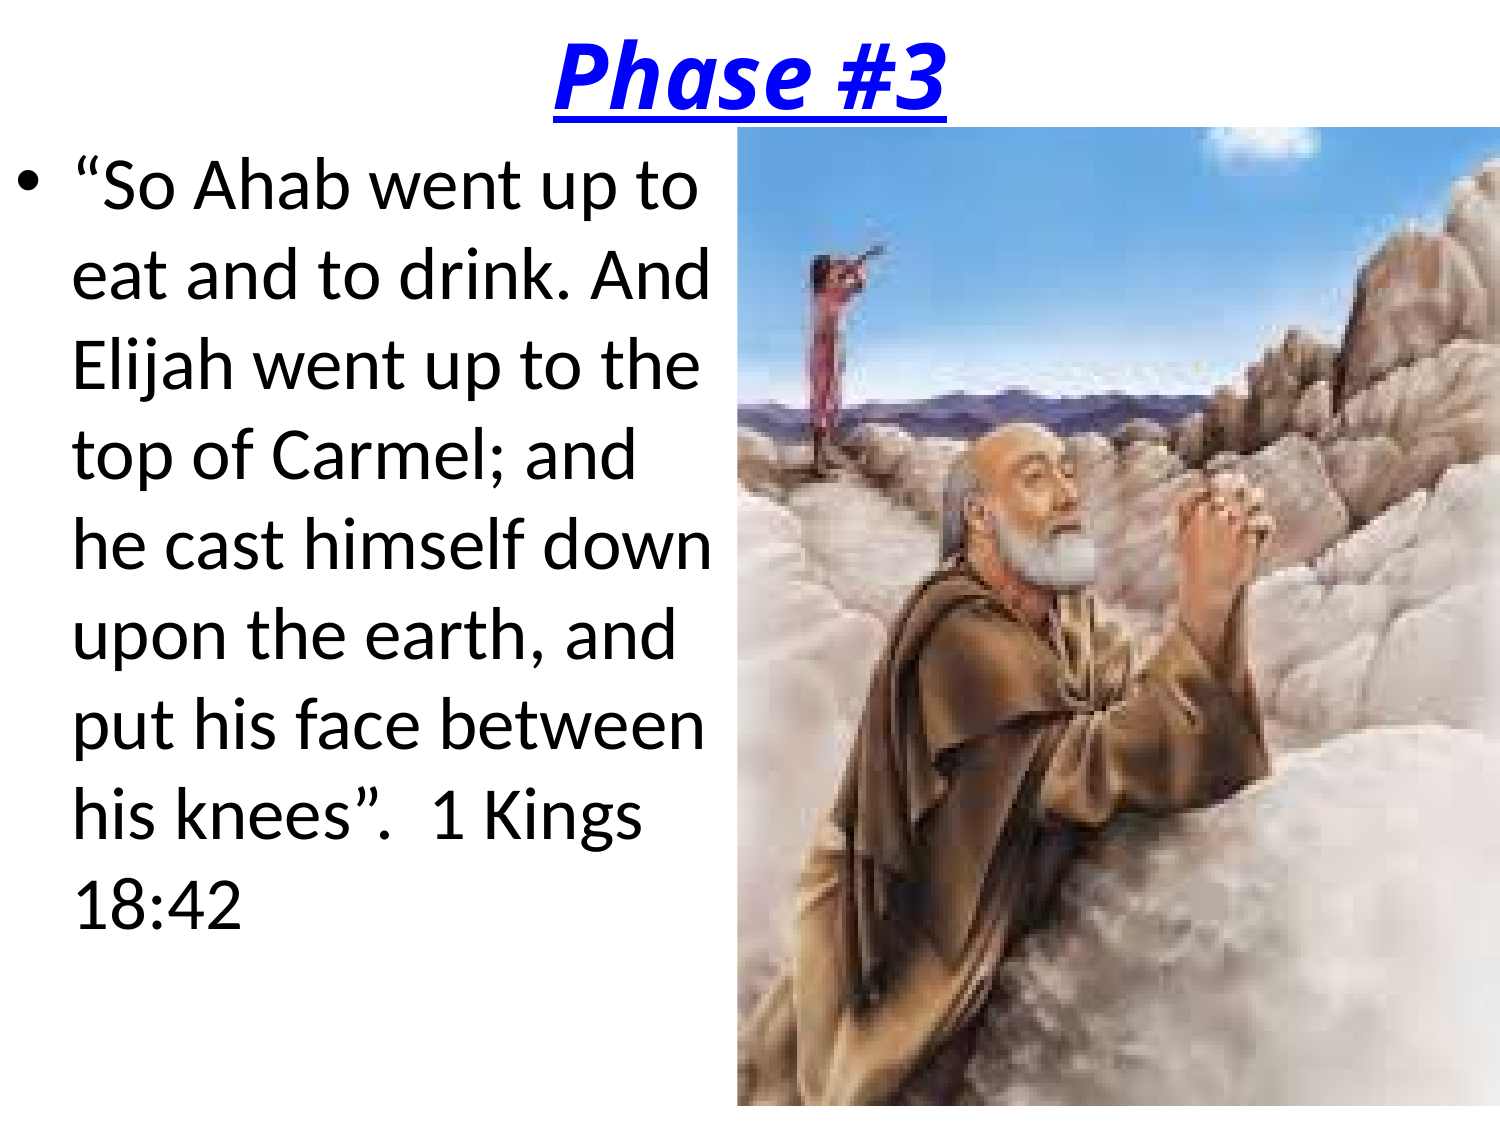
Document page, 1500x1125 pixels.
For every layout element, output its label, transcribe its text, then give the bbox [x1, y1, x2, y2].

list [737, 126, 1500, 1106]
list “So Ahab went up to eat and to drink. And Elijah went up to the top of Carmel; and he cast himself down upon the earth, and put his face between his knees”. 1 Kings 18:42 [0, 127, 738, 1125]
title Phase #3 [75, 0, 1425, 127]
